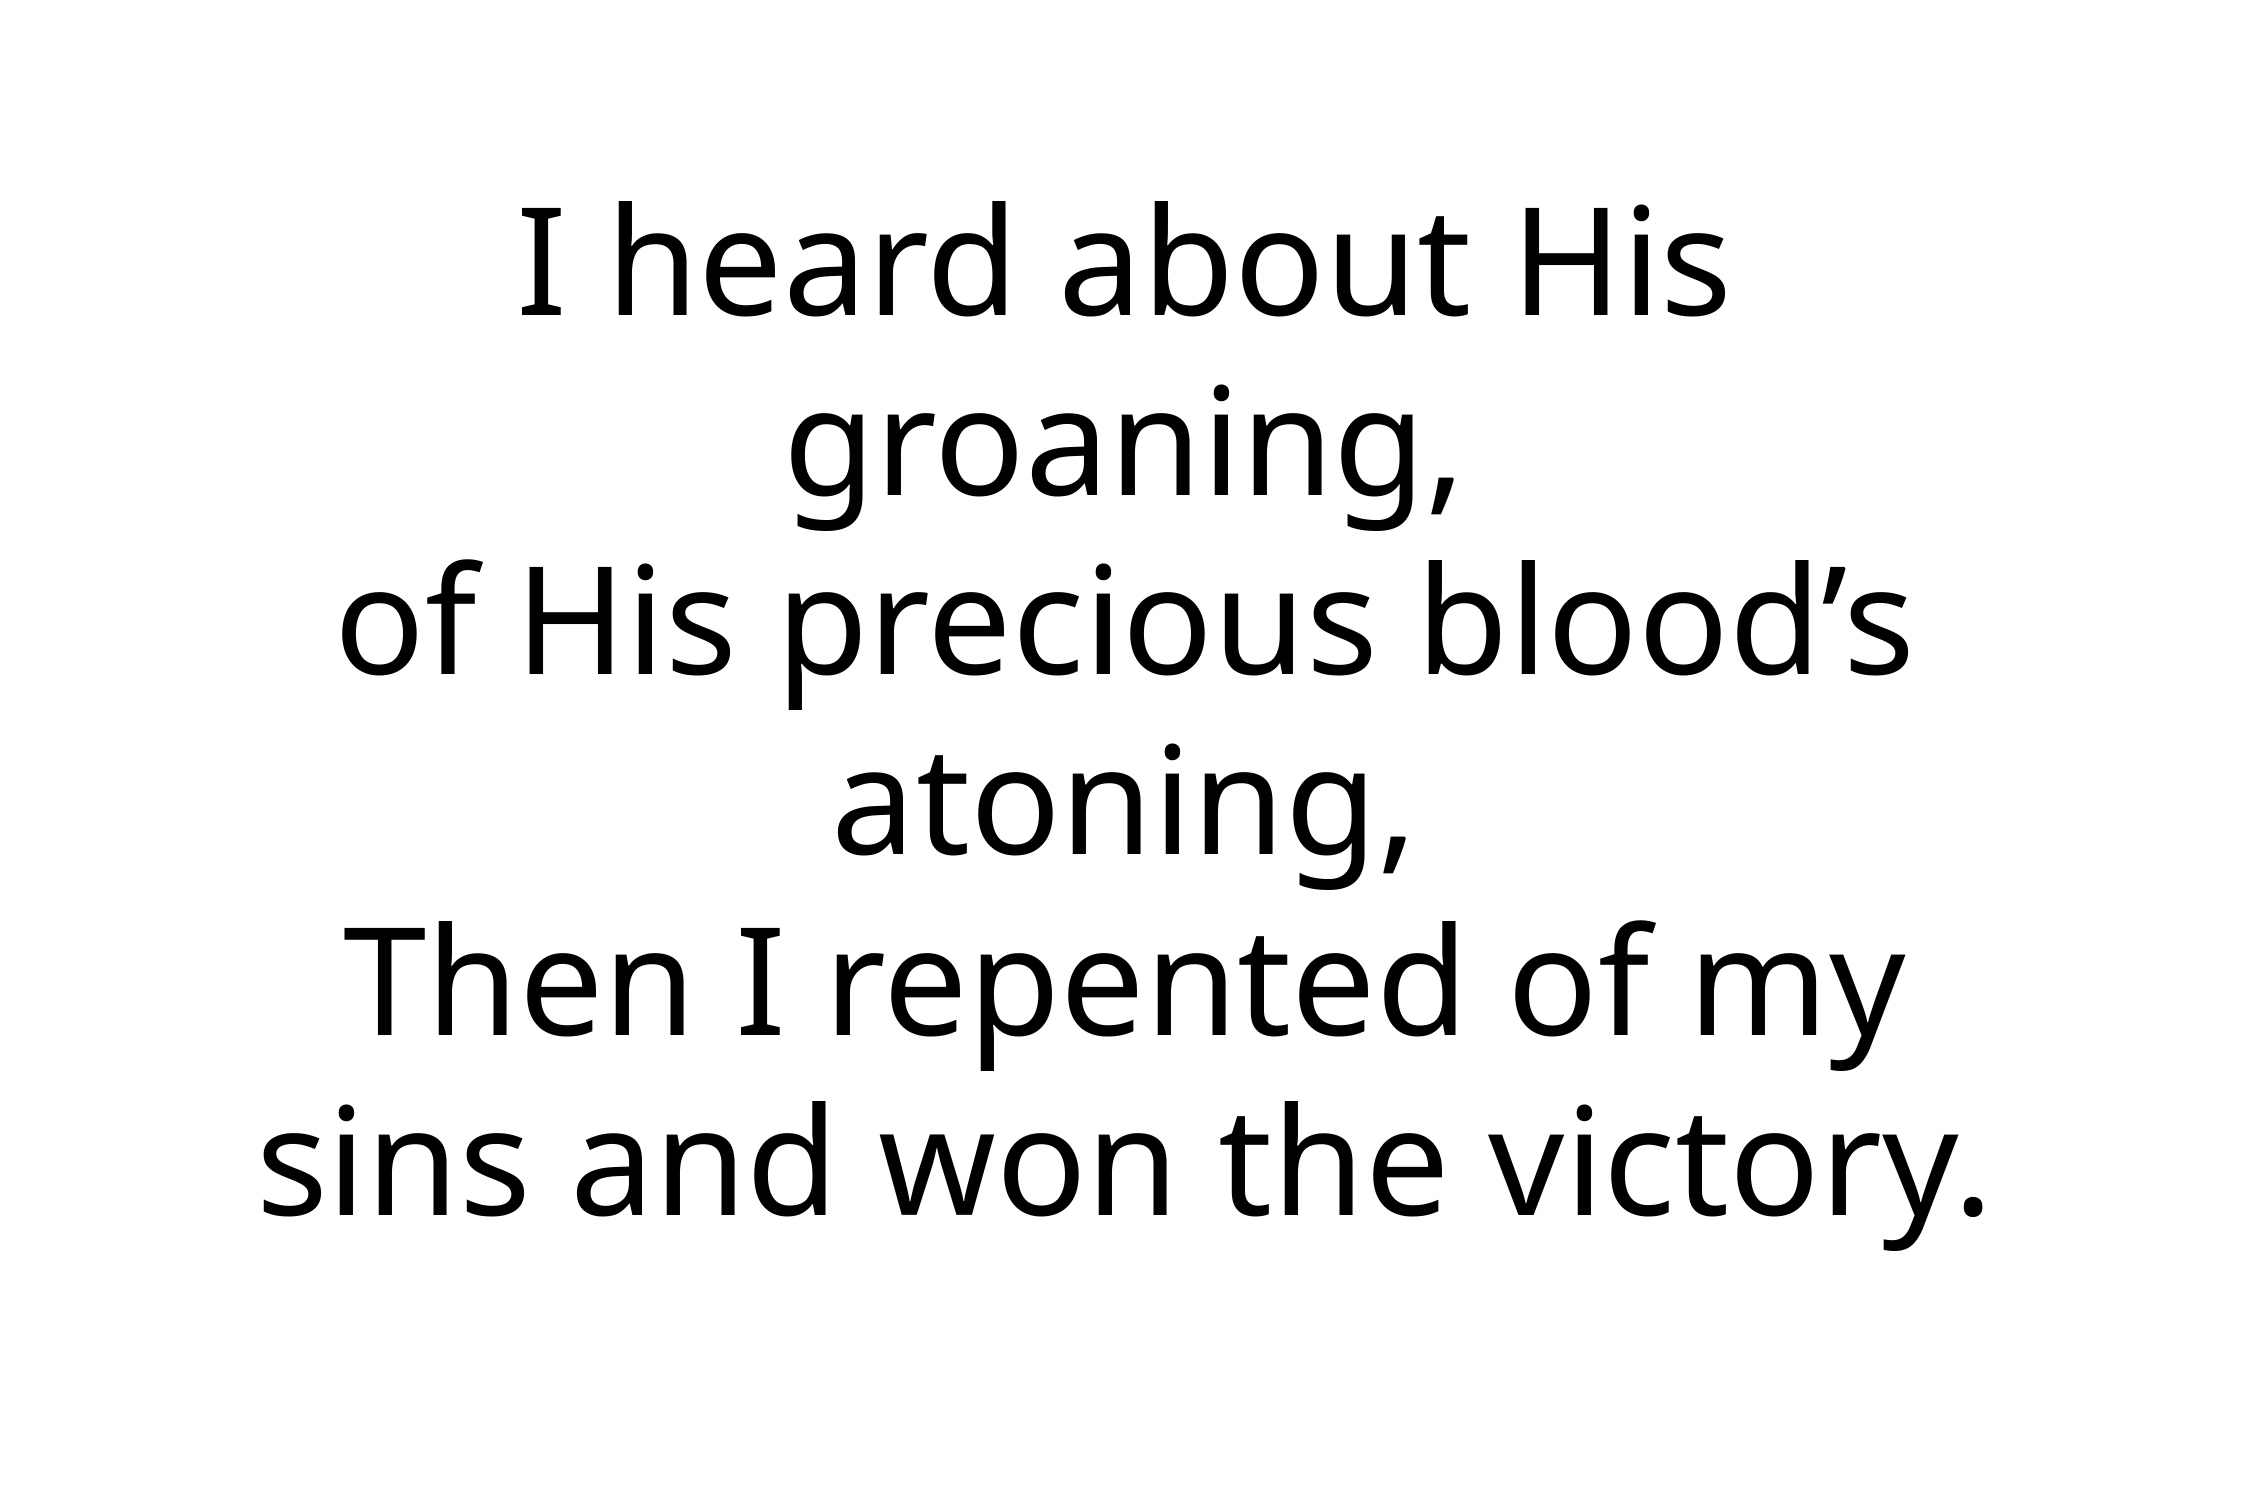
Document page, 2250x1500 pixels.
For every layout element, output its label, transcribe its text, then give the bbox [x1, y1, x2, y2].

title I heard about His groaning, of His precious blood’s atoning, Then I repented of my sins and won the victory. [225, 60, 2025, 1350]
